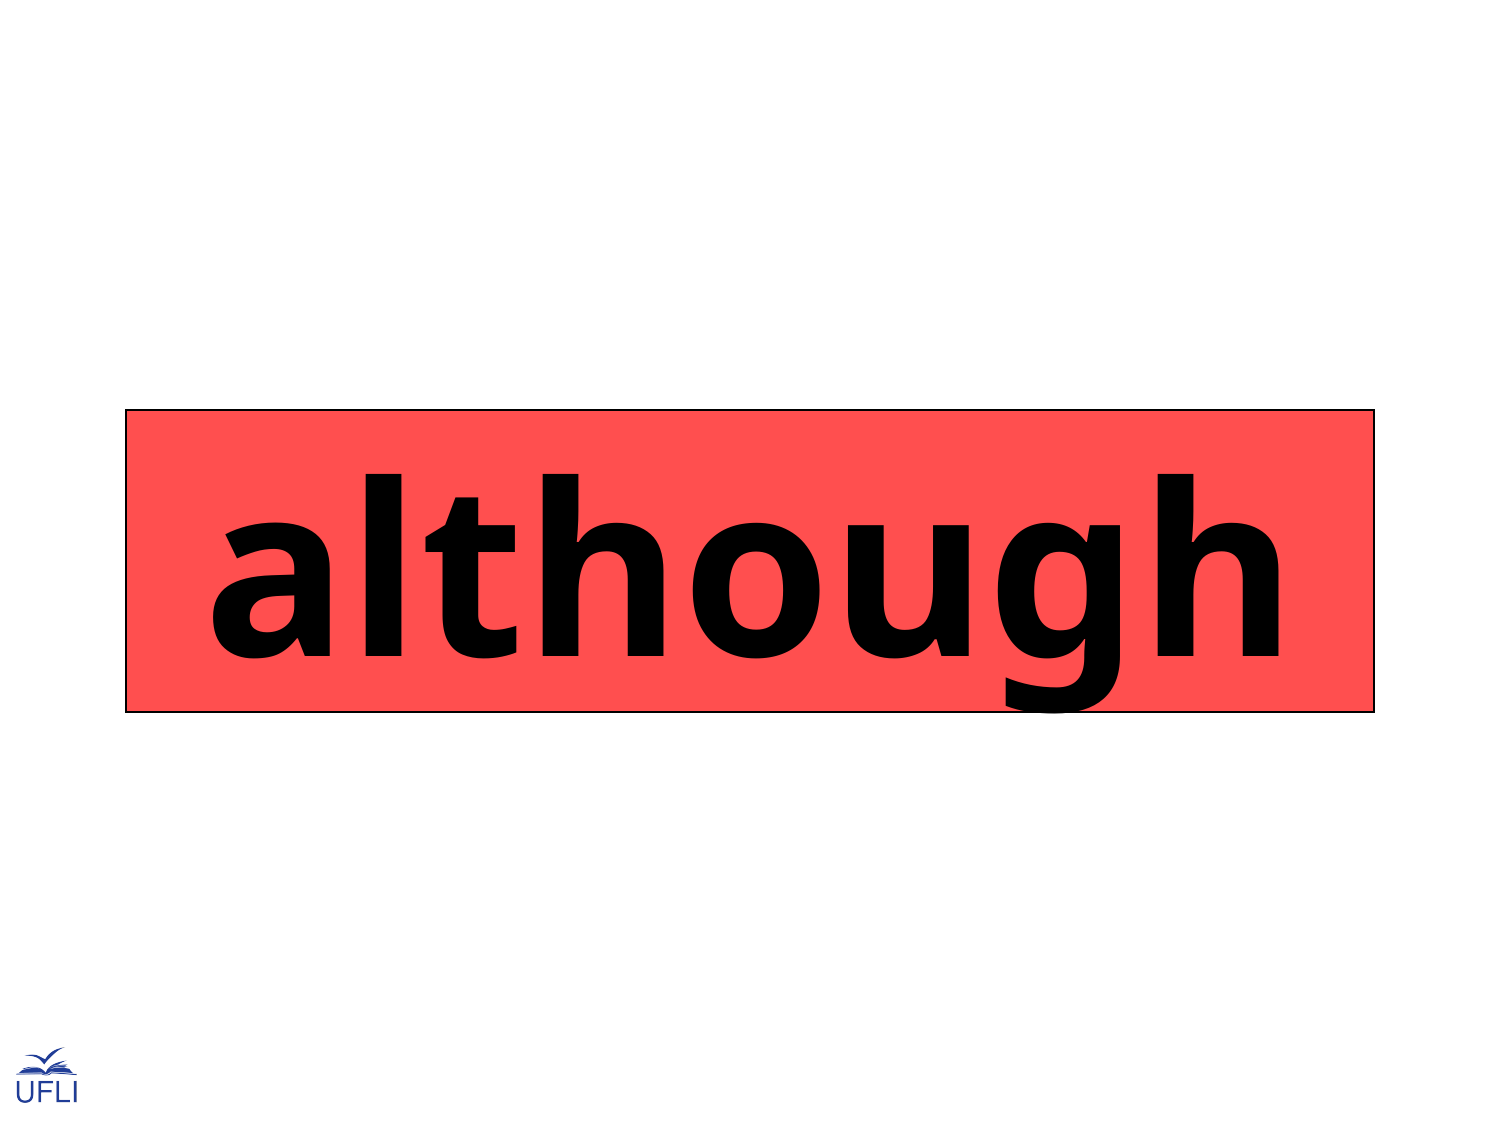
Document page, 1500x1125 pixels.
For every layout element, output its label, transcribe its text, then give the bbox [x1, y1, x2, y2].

picture [12, 1045, 81, 1106]
text_box although [125, 409, 1375, 713]
